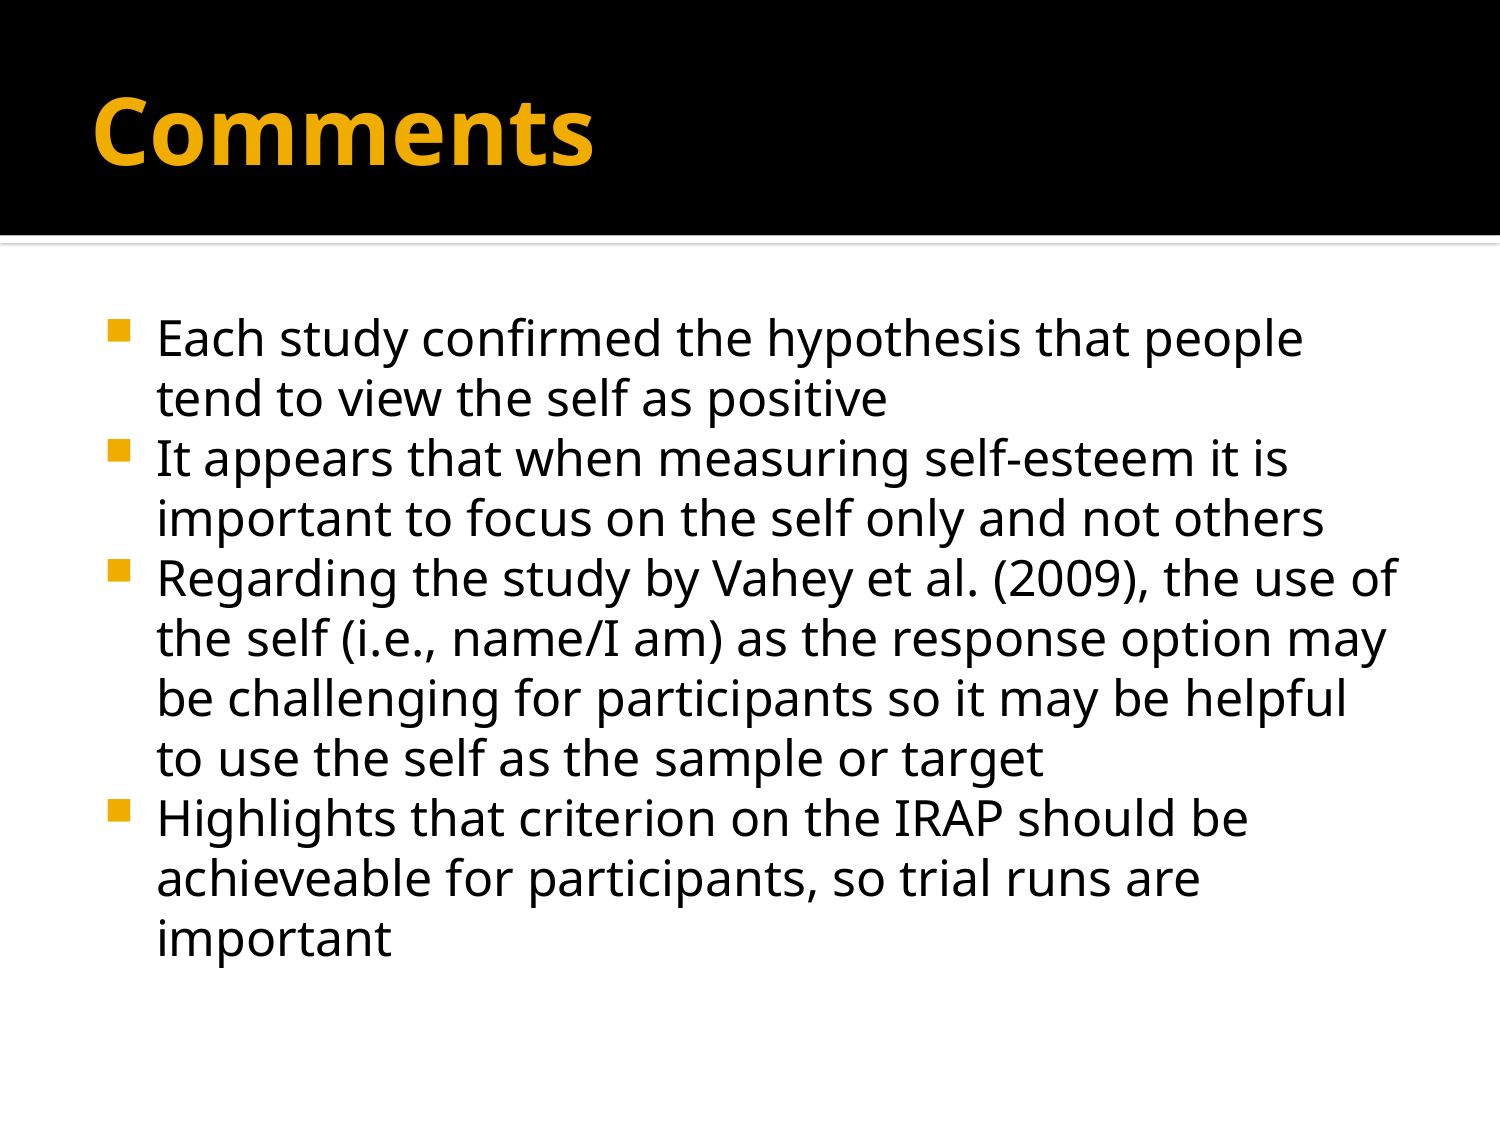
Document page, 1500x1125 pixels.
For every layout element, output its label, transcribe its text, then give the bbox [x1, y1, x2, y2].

title Comments [75, 25, 1425, 231]
list Each study confirmed the hypothesis that people tend to view the self as positive It appears that when measuring self-esteem it is important to focus on the self only and not others Regarding the study by Vahey et al. (2009), the use of the self (i.e., name/I am) as the response option may be challenging for participants so it may be helpful to use the self as the sample or target Highlights that criterion on the IRAP should be achieveable for participants, so trial runs are important [75, 291, 1425, 1050]
